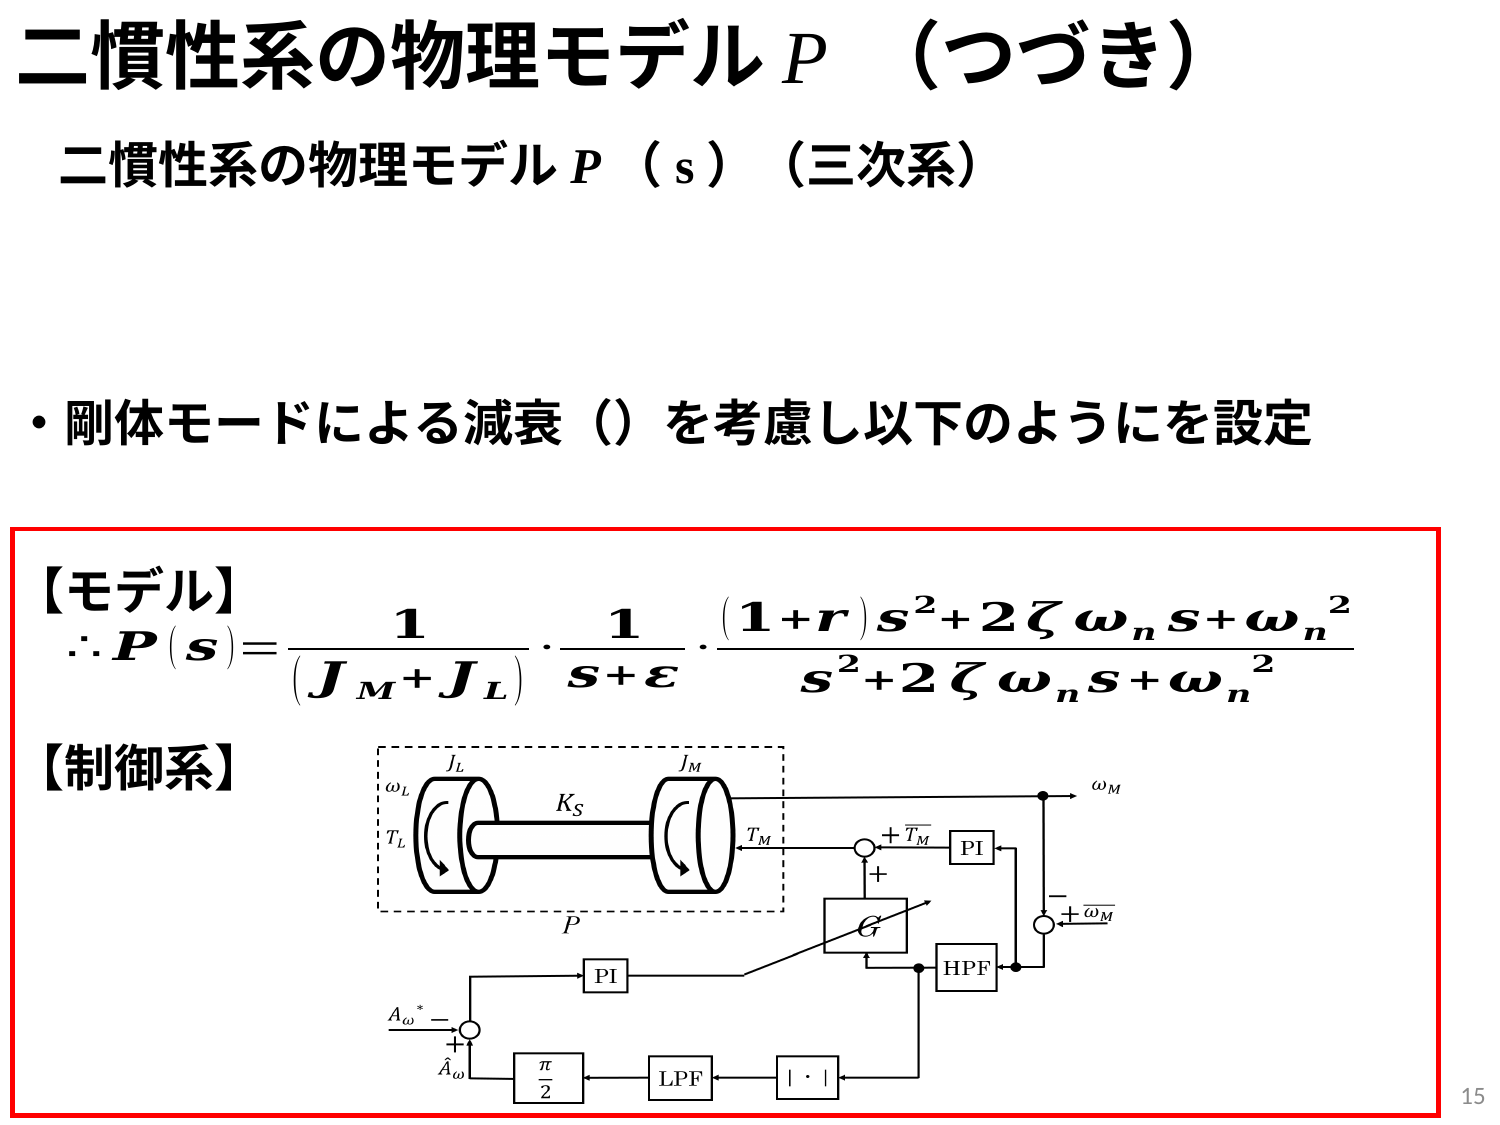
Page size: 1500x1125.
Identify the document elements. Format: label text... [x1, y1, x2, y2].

slide_number 15 [1163, 1065, 1500, 1125]
text_box 【モデル】 [0, 551, 11, 627]
text_box [11, 528, 1440, 1116]
text_box 【制御系】 [0, 729, 11, 805]
picture [377, 746, 1132, 1104]
